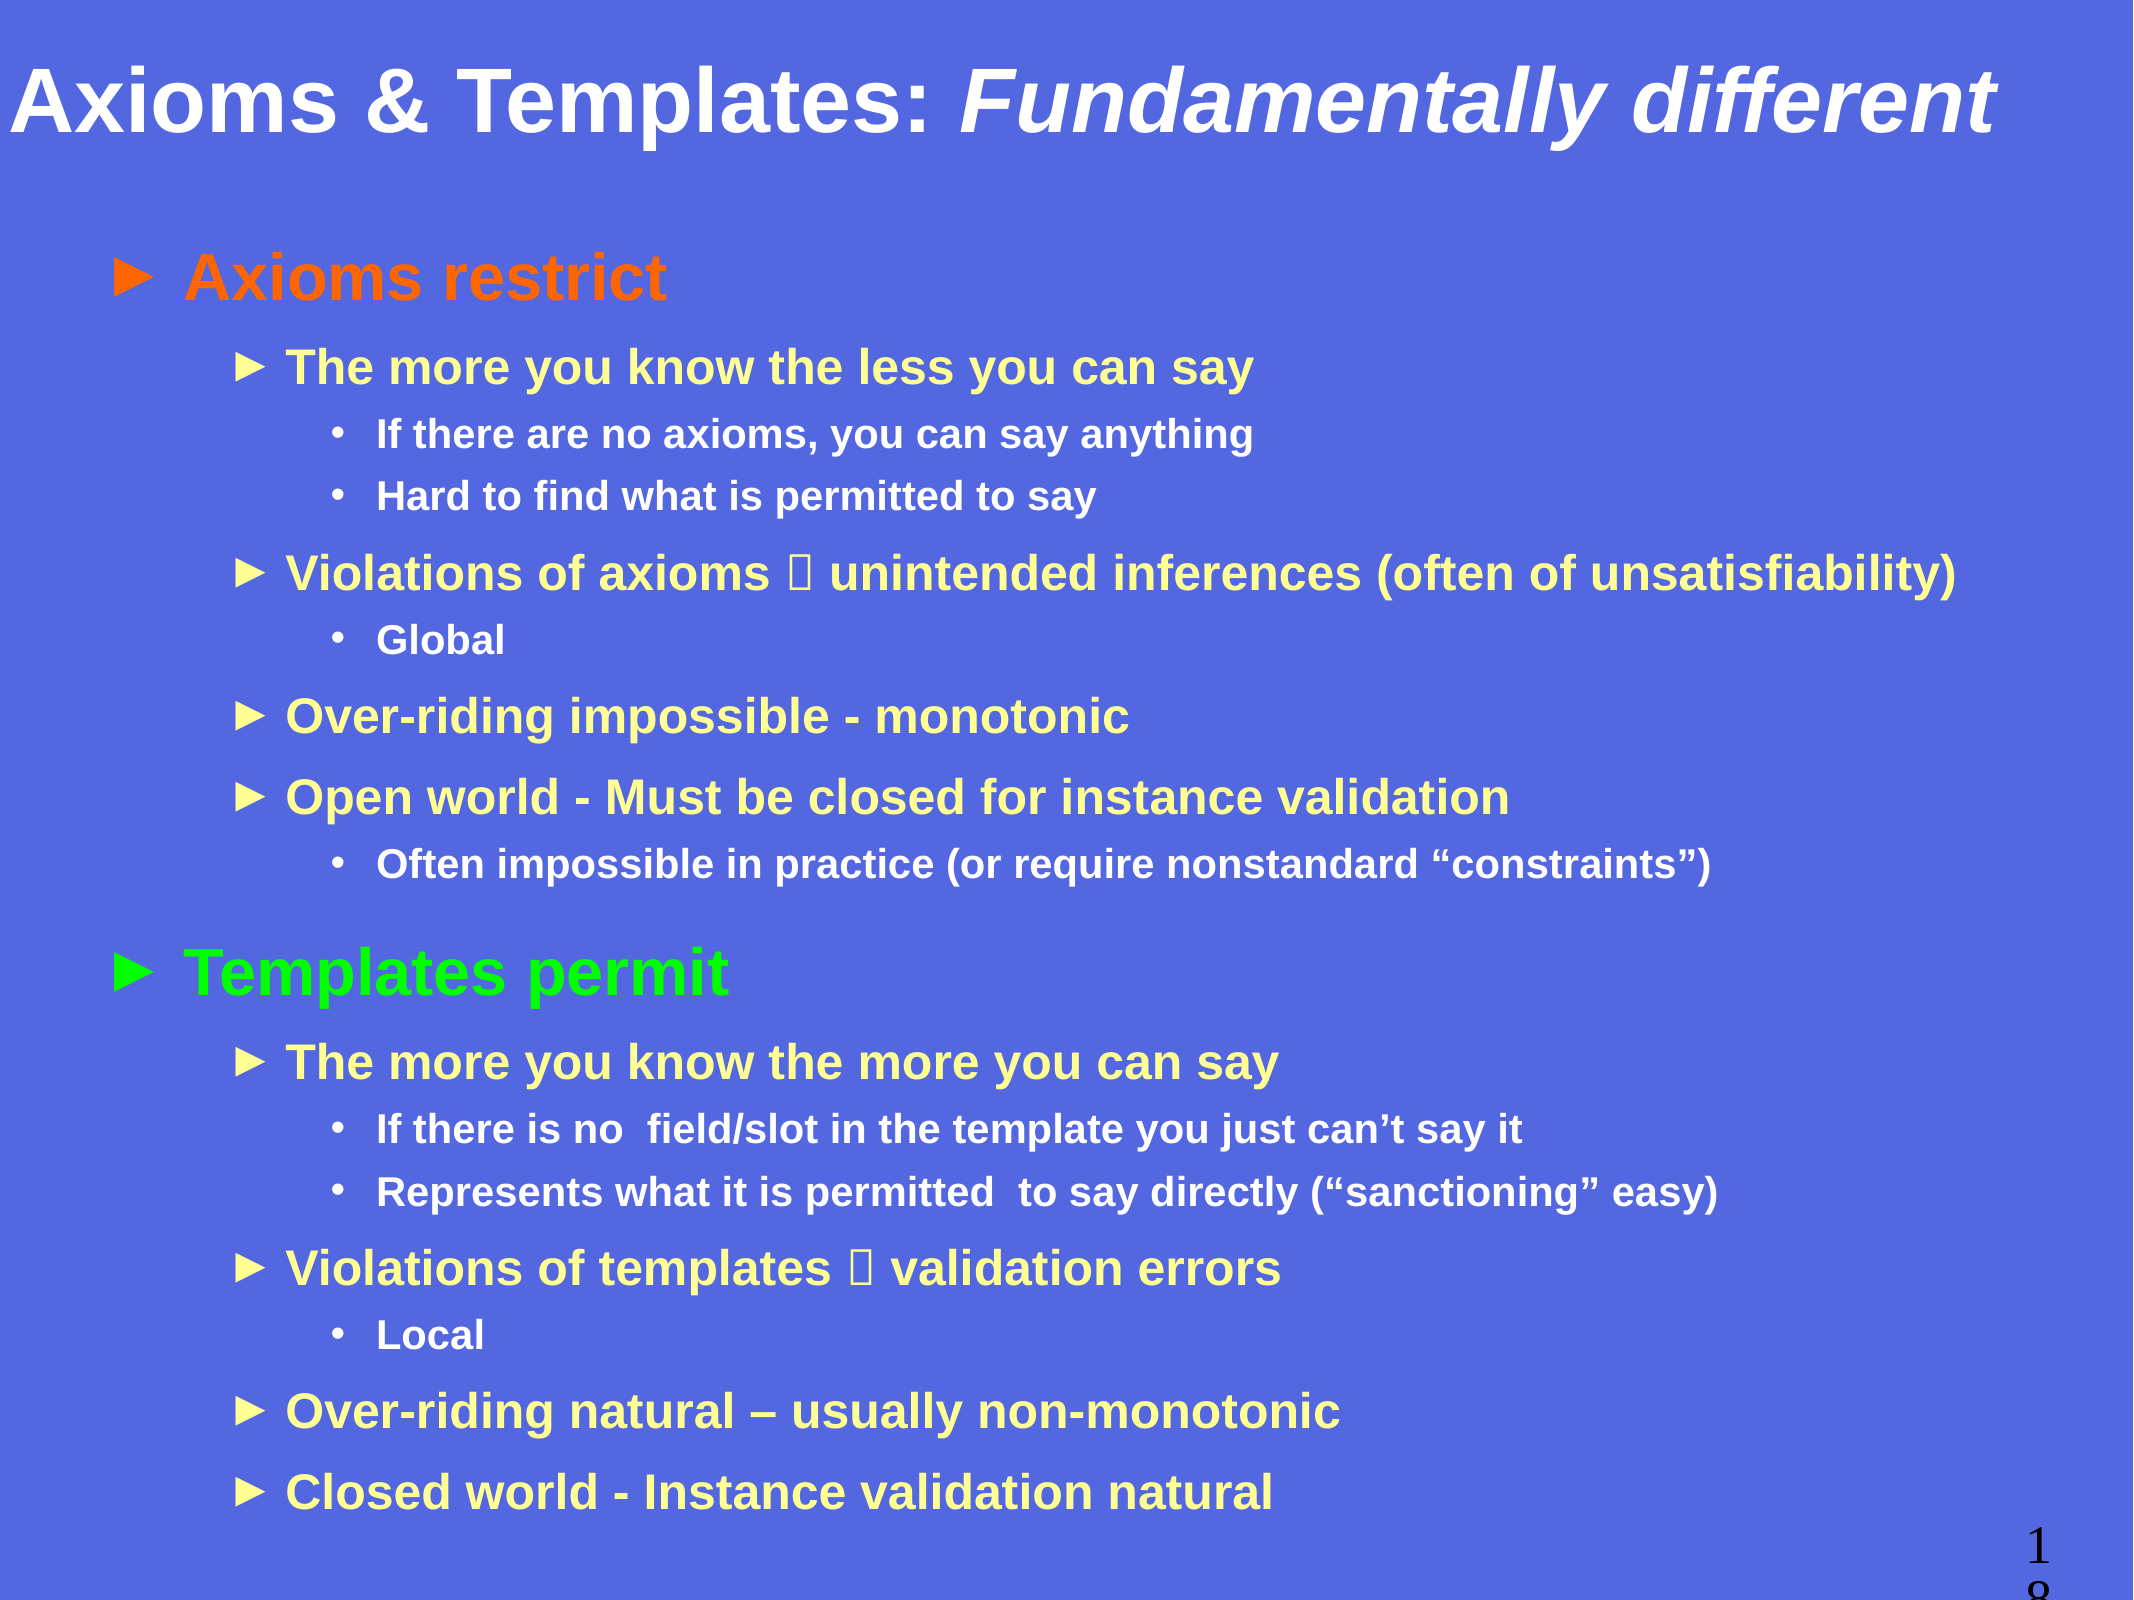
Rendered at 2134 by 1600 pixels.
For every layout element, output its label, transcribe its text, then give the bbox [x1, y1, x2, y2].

title Axioms & Templates: Fundamentally different [0, 32, 2134, 275]
list Axioms restrict The more you know the less you can say If there are no axioms, you can say anything Hard to find what is permitted to say Violations of axioms  unintended inferences (often of unsatisfiability) Global Over-riding impossible - monotonic Open world - Must be closed for instance validation Often impossible in practice (or require nonstandard “constraints”) Templates permit The more you know the more you can say If there is no field/slot in the template you just can’t say it Represents what it is permitted to say directly (“sanctioning” easy) Violations of templates  validation errors Local Over-riding natural – usually non-monotonic Closed world - Instance validation natural [91, 224, 2013, 1467]
slide_number 18 [2009, 1501, 2093, 1588]
